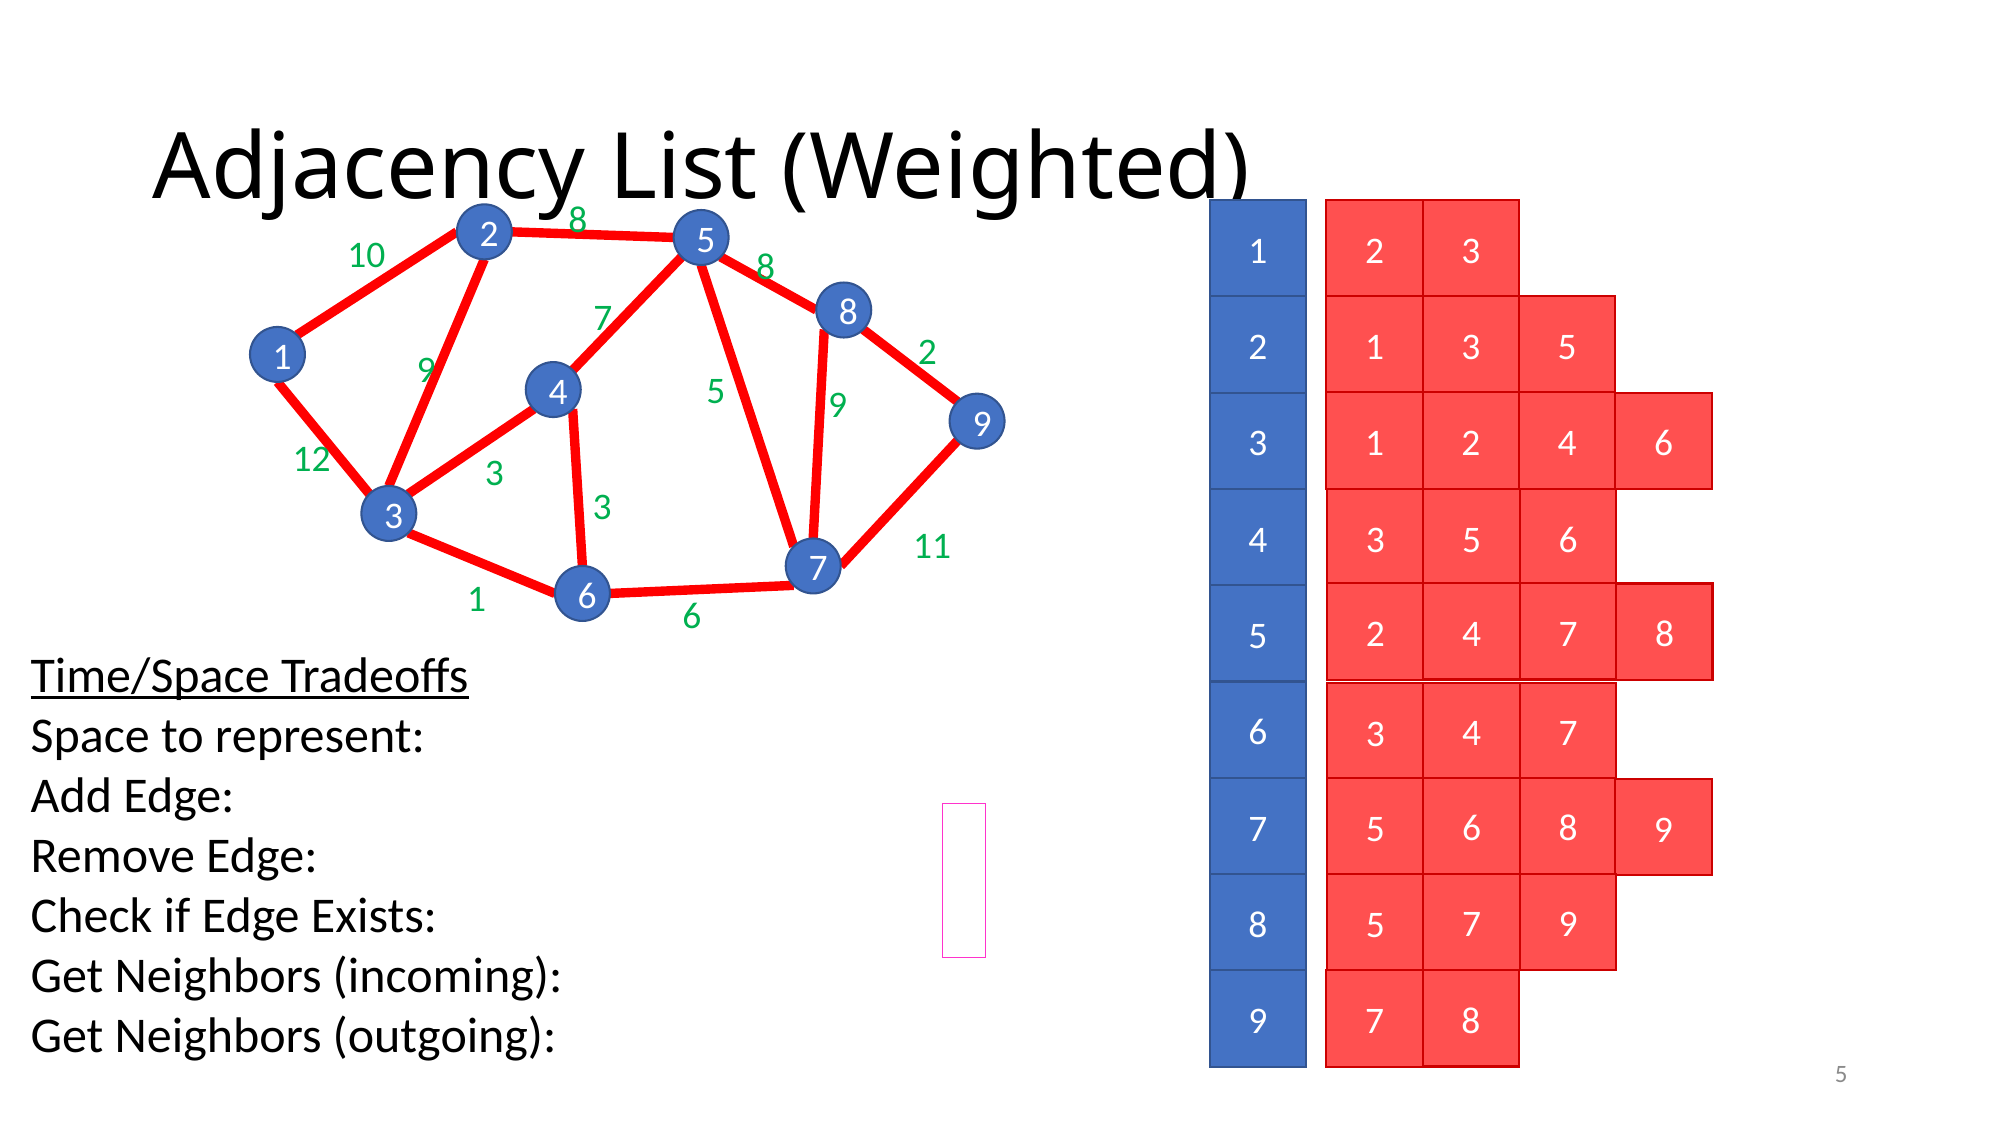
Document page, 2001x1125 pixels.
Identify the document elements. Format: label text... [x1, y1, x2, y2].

text_box 8 [1209, 873, 1307, 969]
text_box 1 [1209, 199, 1307, 295]
text_box 3 [1422, 295, 1518, 391]
text_box 5 [1326, 873, 1422, 969]
text_box 3 [1326, 682, 1422, 777]
text_box 9 [1614, 778, 1713, 876]
text_box 4 [1422, 582, 1519, 681]
text_box 8 [1615, 582, 1714, 681]
text_box 8 [1422, 969, 1520, 1068]
text_box 1 [1325, 391, 1422, 490]
text_box 7 [1325, 969, 1422, 1068]
text_box 6 [1614, 392, 1713, 490]
text_box 7 [1519, 682, 1617, 777]
text_box 2 [1422, 391, 1518, 488]
text_box 4 [1518, 391, 1616, 488]
text_box 5 [1209, 584, 1307, 680]
text_box 3 [1209, 392, 1307, 488]
text_box 2 [1325, 199, 1422, 295]
text_box 8 [1519, 777, 1617, 873]
text_box 7 [1519, 582, 1615, 681]
text_box 3 [1422, 199, 1520, 295]
slide_number 5 [1412, 1042, 1863, 1103]
text_box 1 [1325, 295, 1422, 391]
text_box 2 [1209, 295, 1307, 392]
text_box 7 [1209, 777, 1307, 873]
text_box 2 [1326, 582, 1422, 681]
title Adjacency List (Weighted) [137, 59, 1863, 278]
text_box 4 [1422, 682, 1519, 777]
text_box 4 [1209, 488, 1307, 584]
text_box 5 [1326, 777, 1422, 873]
text_box 7 [1422, 873, 1519, 969]
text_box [249, 187, 1005, 645]
text_box 6 [1519, 488, 1617, 582]
text_box 6 [1422, 777, 1519, 873]
text_box 6 [1209, 680, 1307, 777]
text_box 5 [1422, 488, 1519, 582]
text_box 9 [1209, 969, 1307, 1068]
text_box 9 [1519, 873, 1617, 971]
text_box 5 [1518, 295, 1616, 391]
text_box 3 [1326, 488, 1422, 582]
